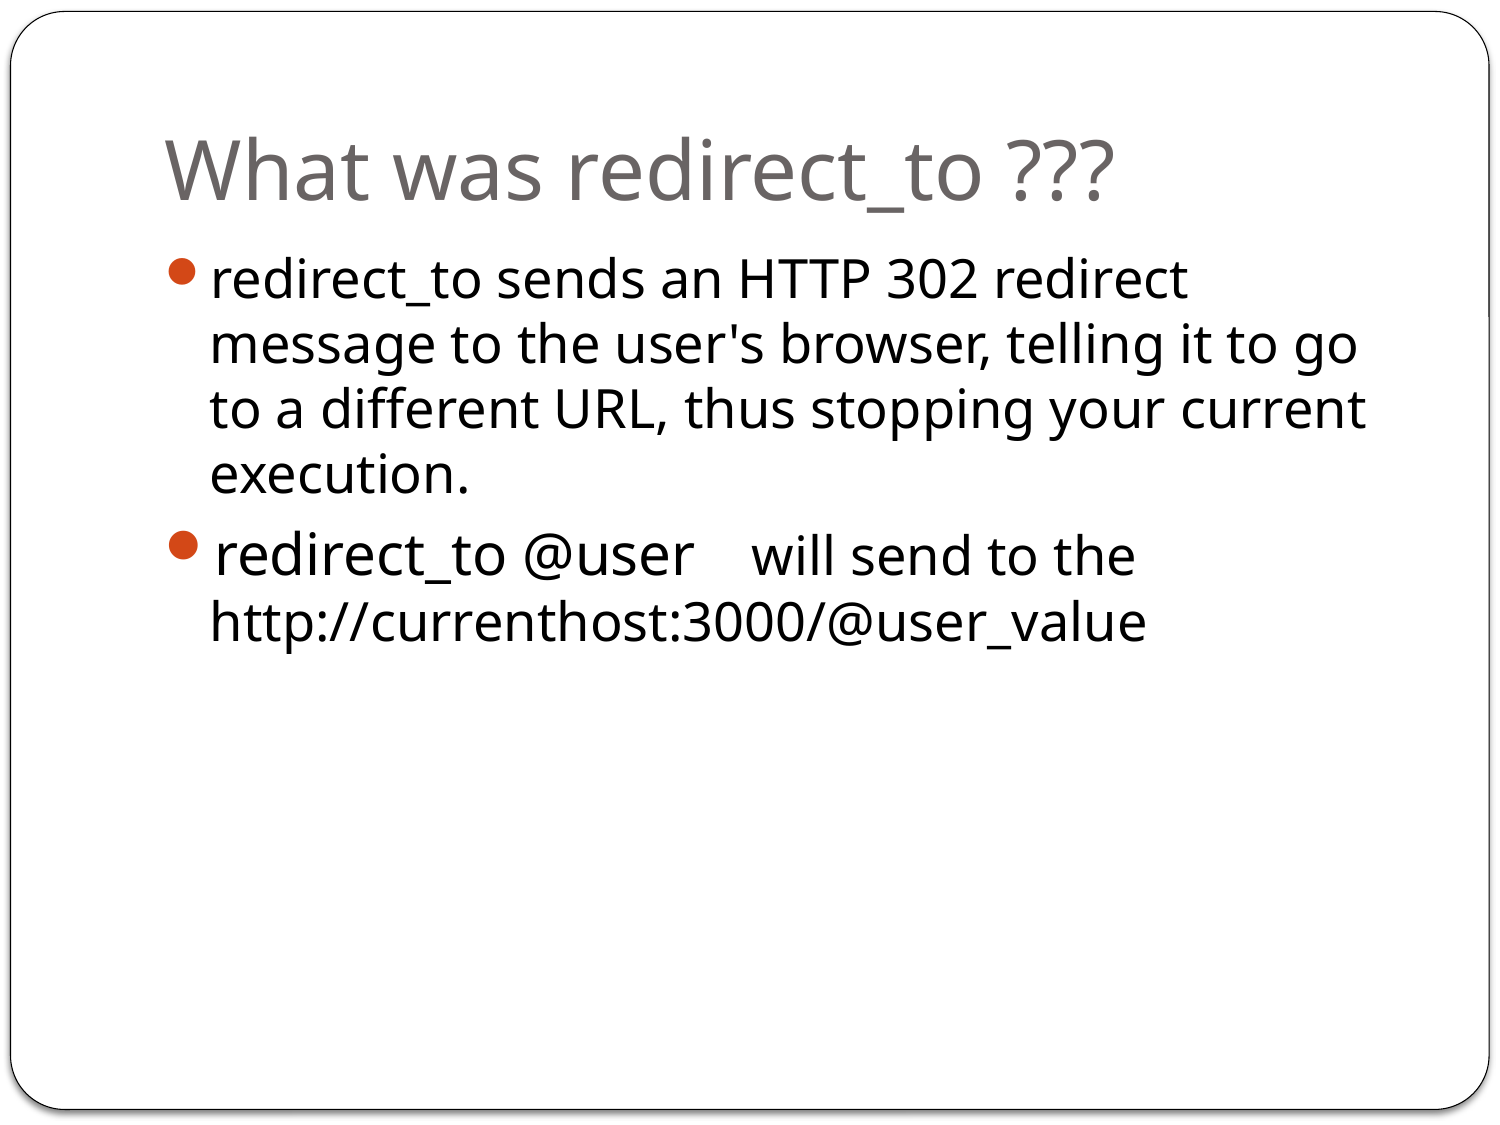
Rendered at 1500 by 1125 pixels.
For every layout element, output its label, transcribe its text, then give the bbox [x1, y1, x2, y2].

list redirect_to sends an HTTP 302 redirect message to the user's browser, telling it to go to a different URL, thus stopping your current execution. redirect_to @user will send to the http://currenthost:3000/@user_value [150, 237, 1425, 988]
title What was redirect_to ??? [150, 45, 1425, 233]
